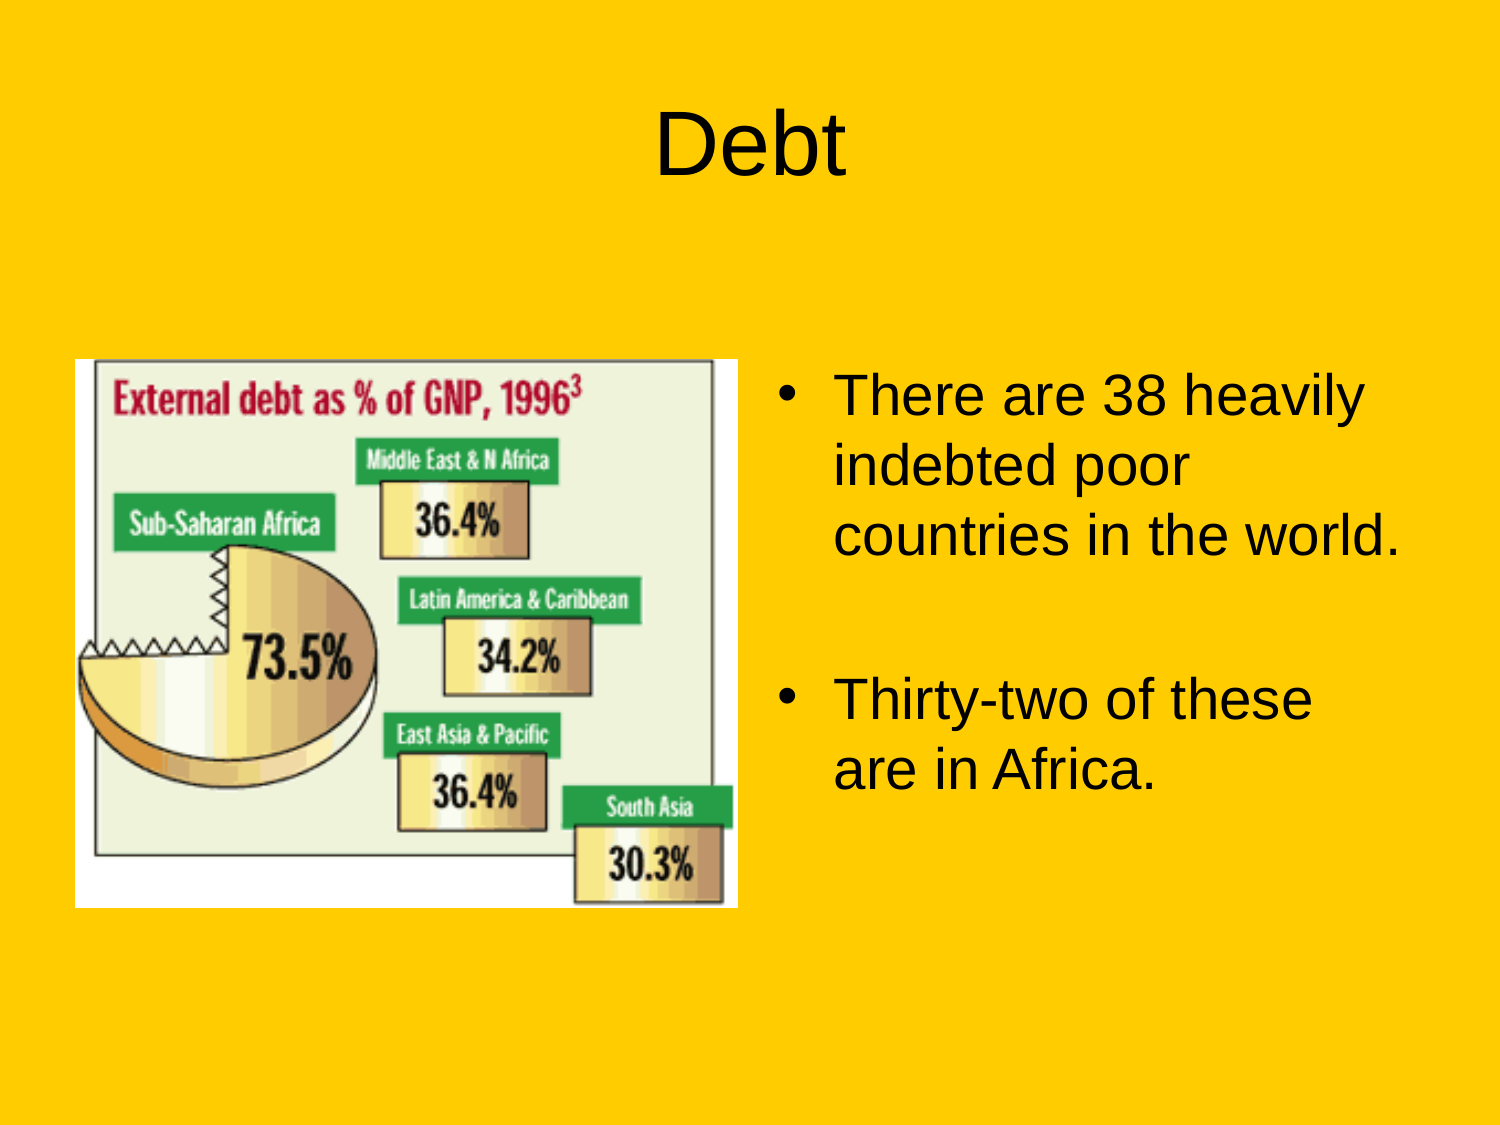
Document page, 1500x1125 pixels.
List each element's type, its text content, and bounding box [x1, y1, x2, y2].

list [74, 359, 738, 908]
list There are 38 heavily indebted poor countries in the world. Thirty-two of these are in Africa. [762, 350, 1425, 888]
title Debt [75, 45, 1425, 233]
